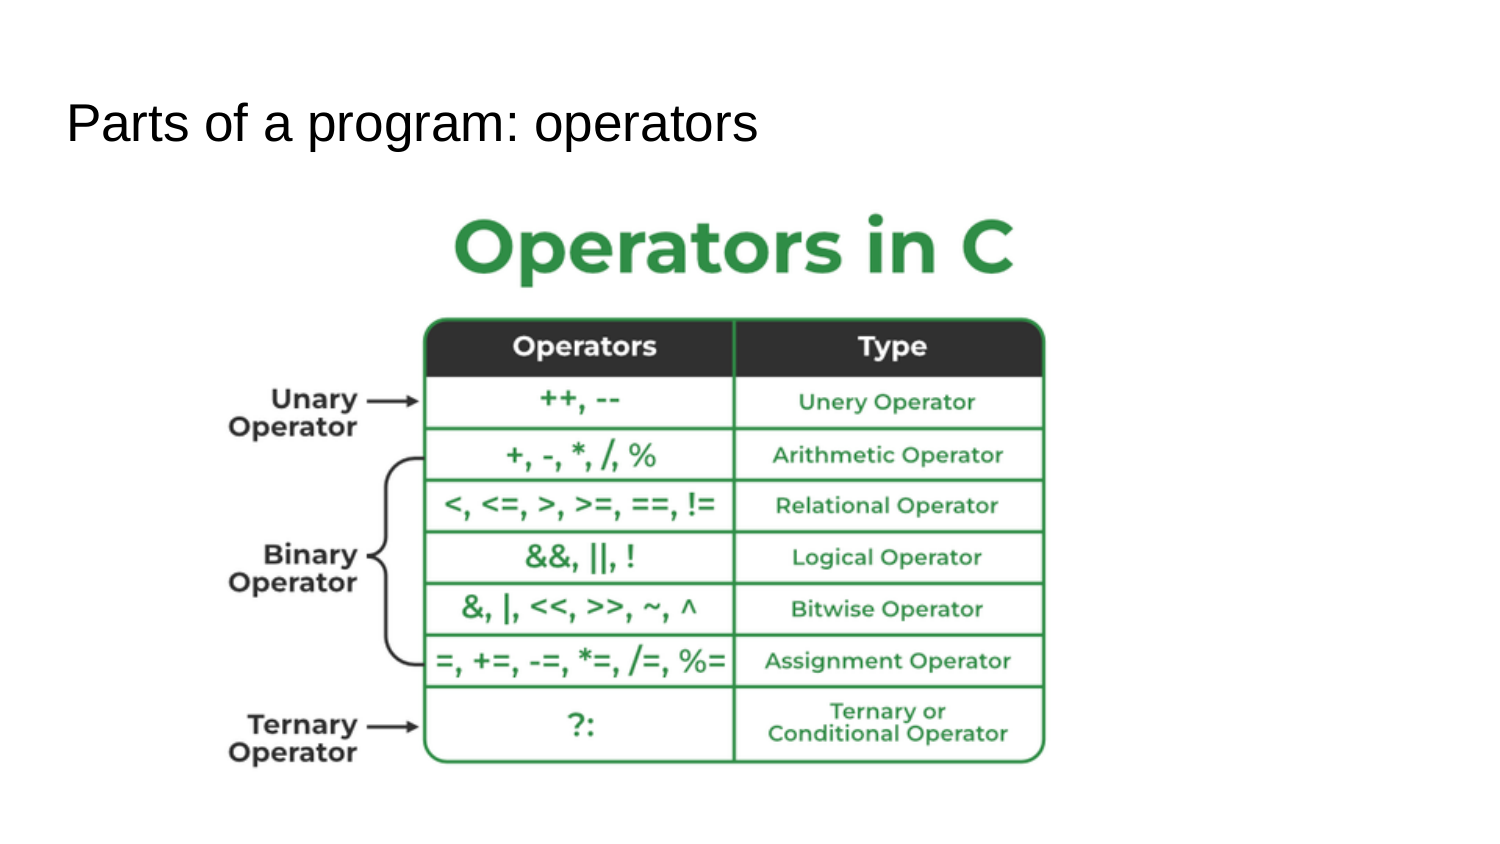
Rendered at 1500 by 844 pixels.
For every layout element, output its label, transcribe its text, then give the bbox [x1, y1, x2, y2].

title Parts of a program: operators [51, 72, 1449, 167]
picture [134, 191, 1335, 793]
